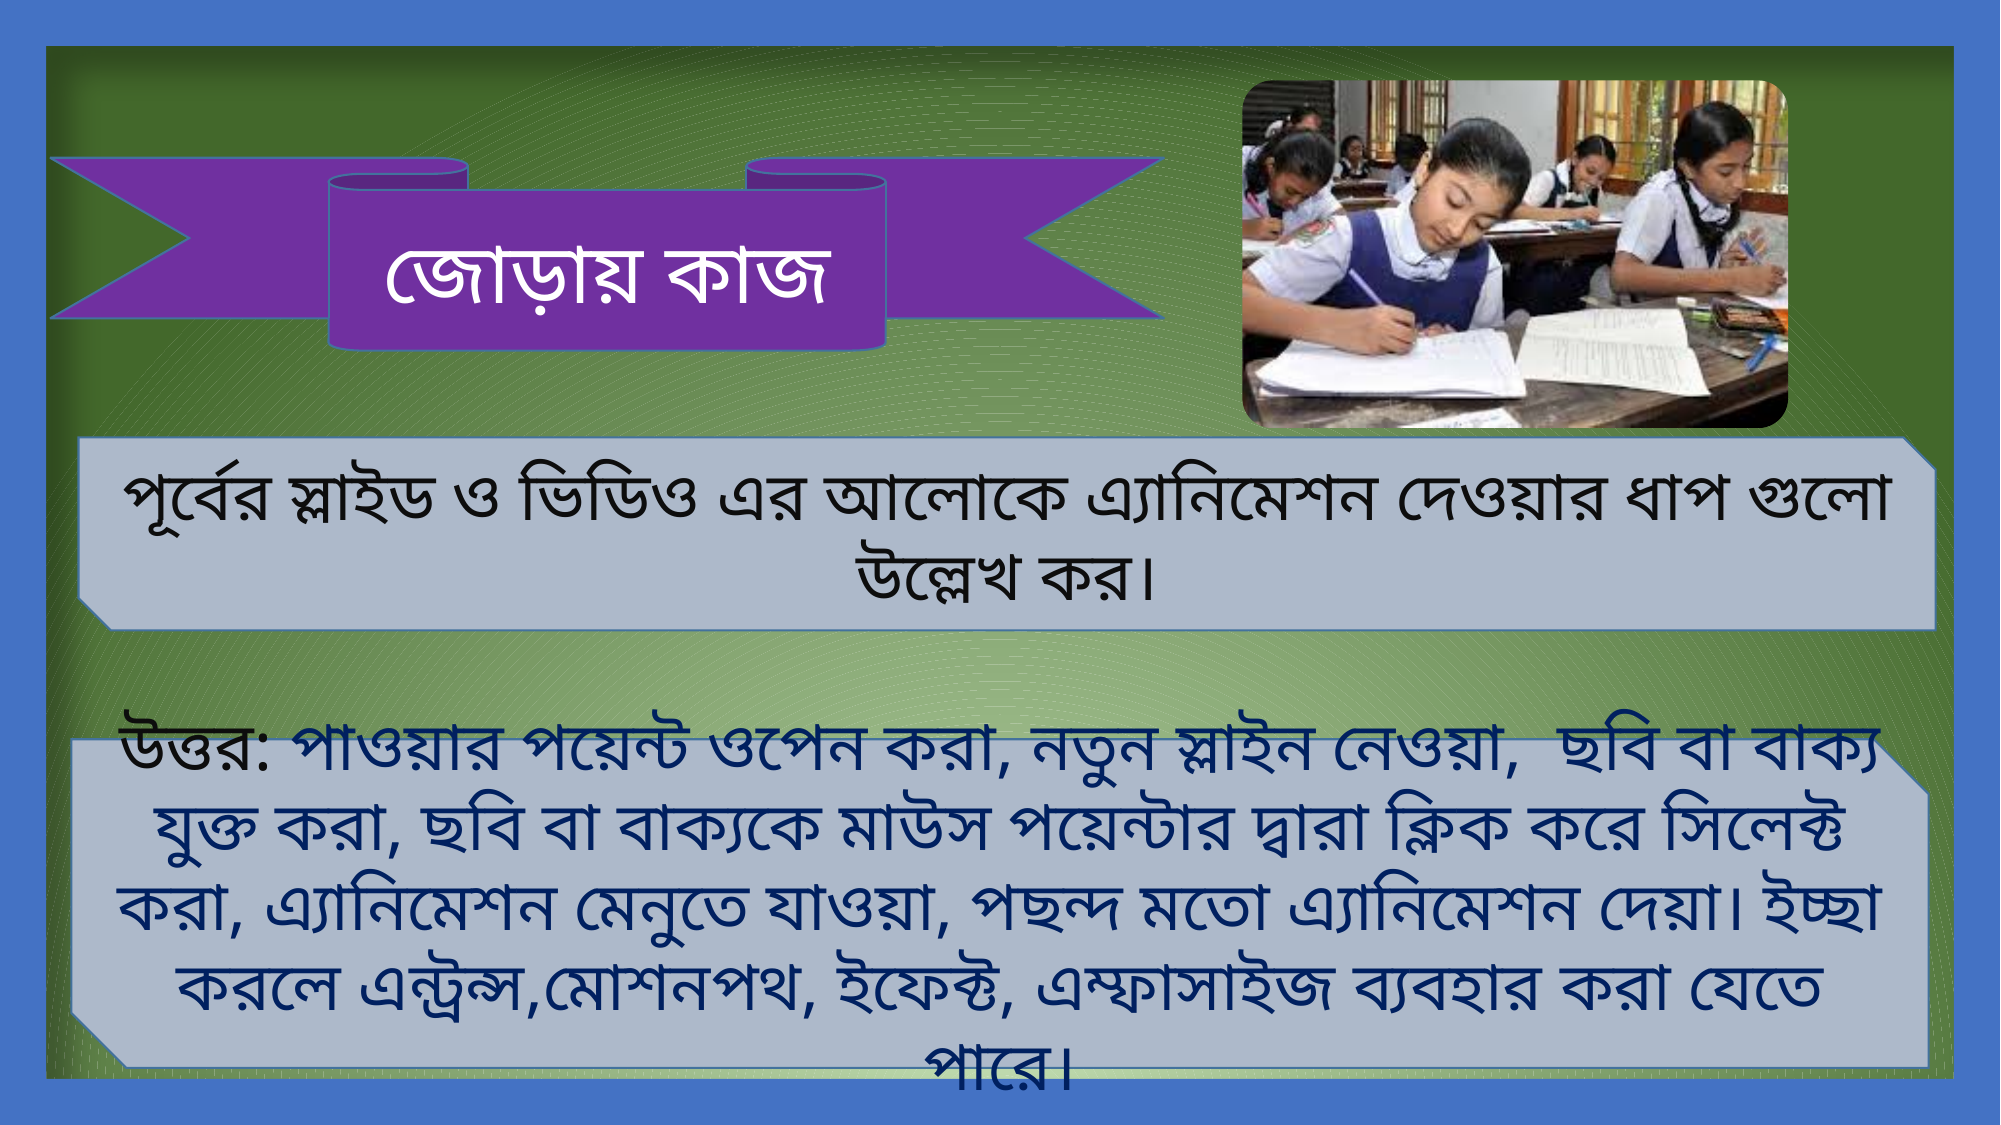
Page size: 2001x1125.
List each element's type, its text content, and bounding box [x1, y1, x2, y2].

text_box উত্তর: পাওয়ার পয়েন্ট ওপেন করা, নতুন স্লাইন নেওয়া, ছবি বা বাক্য যুক্ত করা, ছবি বা বাক্যকে মাউস পয়েন্টার দ্বারা ক্লিক করে সিলেক্ট করা, এ্যানিমেশন মেনুতে যাওয়া, পছন্দ মতো এ্যানিমেশন দেয়া। ইচ্ছা করলে এন্ট্রন্স,মোশনপথ, ইফেক্ট, এম্ফাসাইজ ব্যবহার করা যেতে পারে। [70, 738, 1930, 1069]
picture [1242, 80, 1789, 429]
text_box [0, 0, 2000, 1125]
text_box পূর্বের স্লাইড ও ভিডিও এর আলোকে এ্যানিমেশন দেওয়ার ধাপ গুলো উল্লেখ কর। [77, 436, 1937, 632]
text_box জোড়ায় কাজ [49, 156, 1165, 352]
